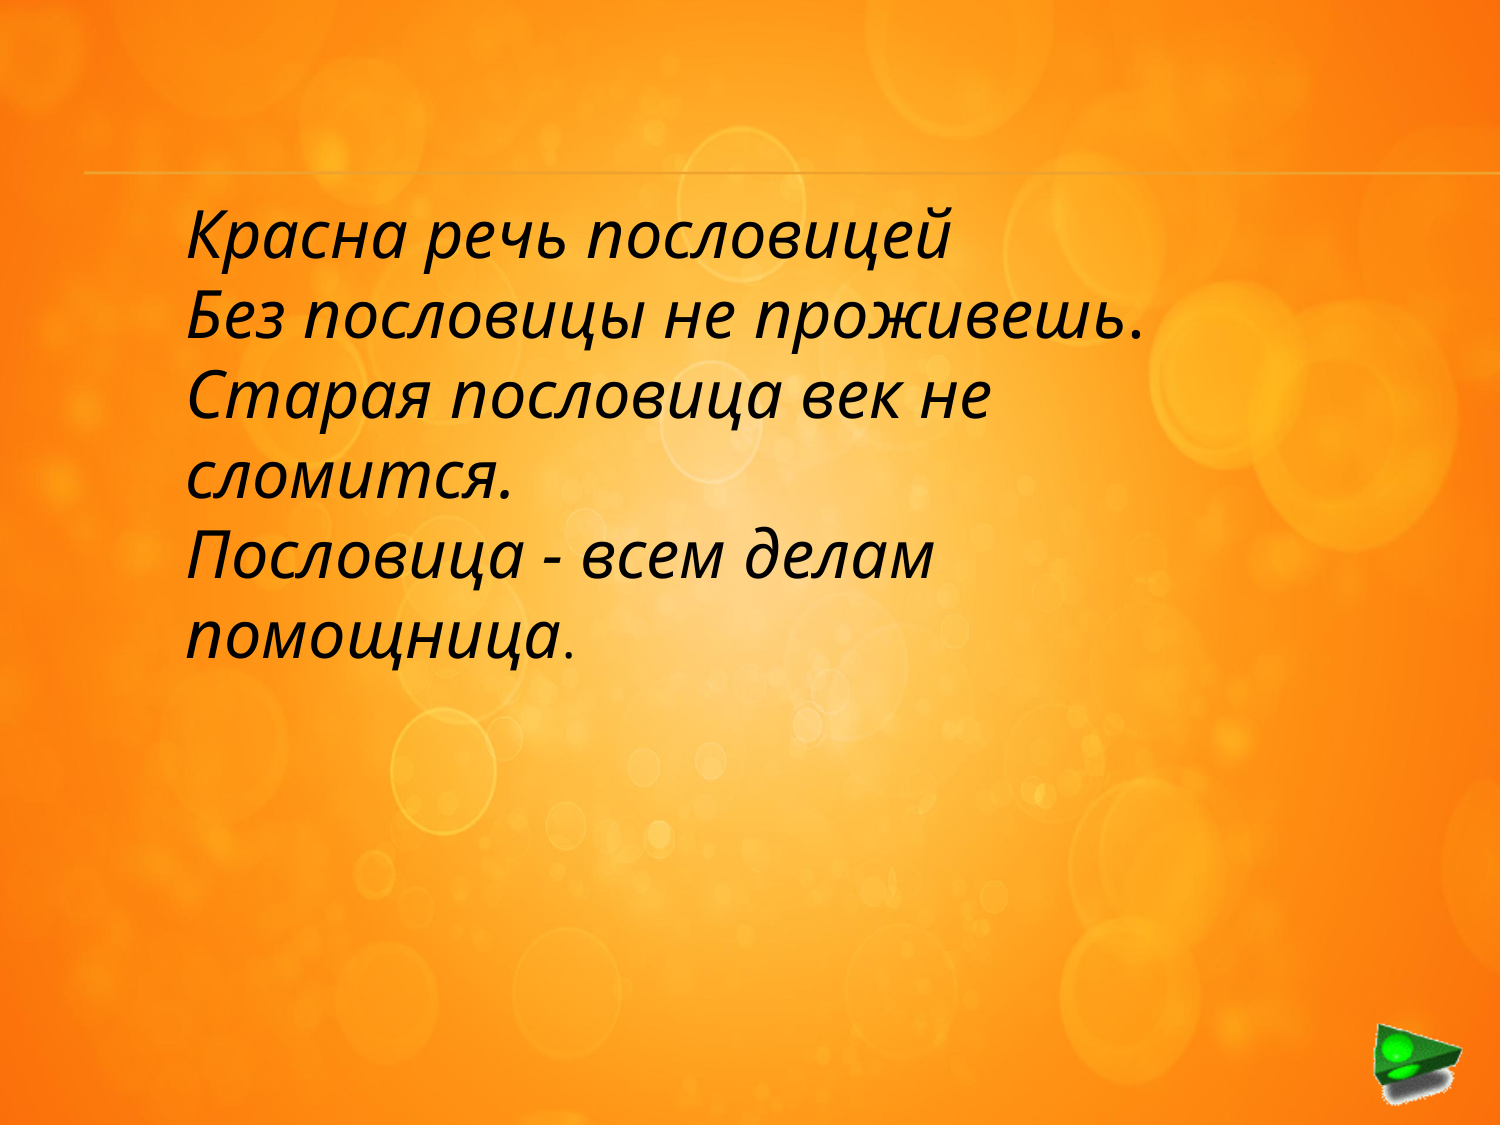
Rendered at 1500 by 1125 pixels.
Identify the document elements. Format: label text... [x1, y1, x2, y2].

text_box Красна речь пословицей Без пословицы не проживешь. Старая пословица век не сломится. Пословица - всем делам помощница. [171, 184, 1248, 740]
picture [0, 0, 1500, 1125]
